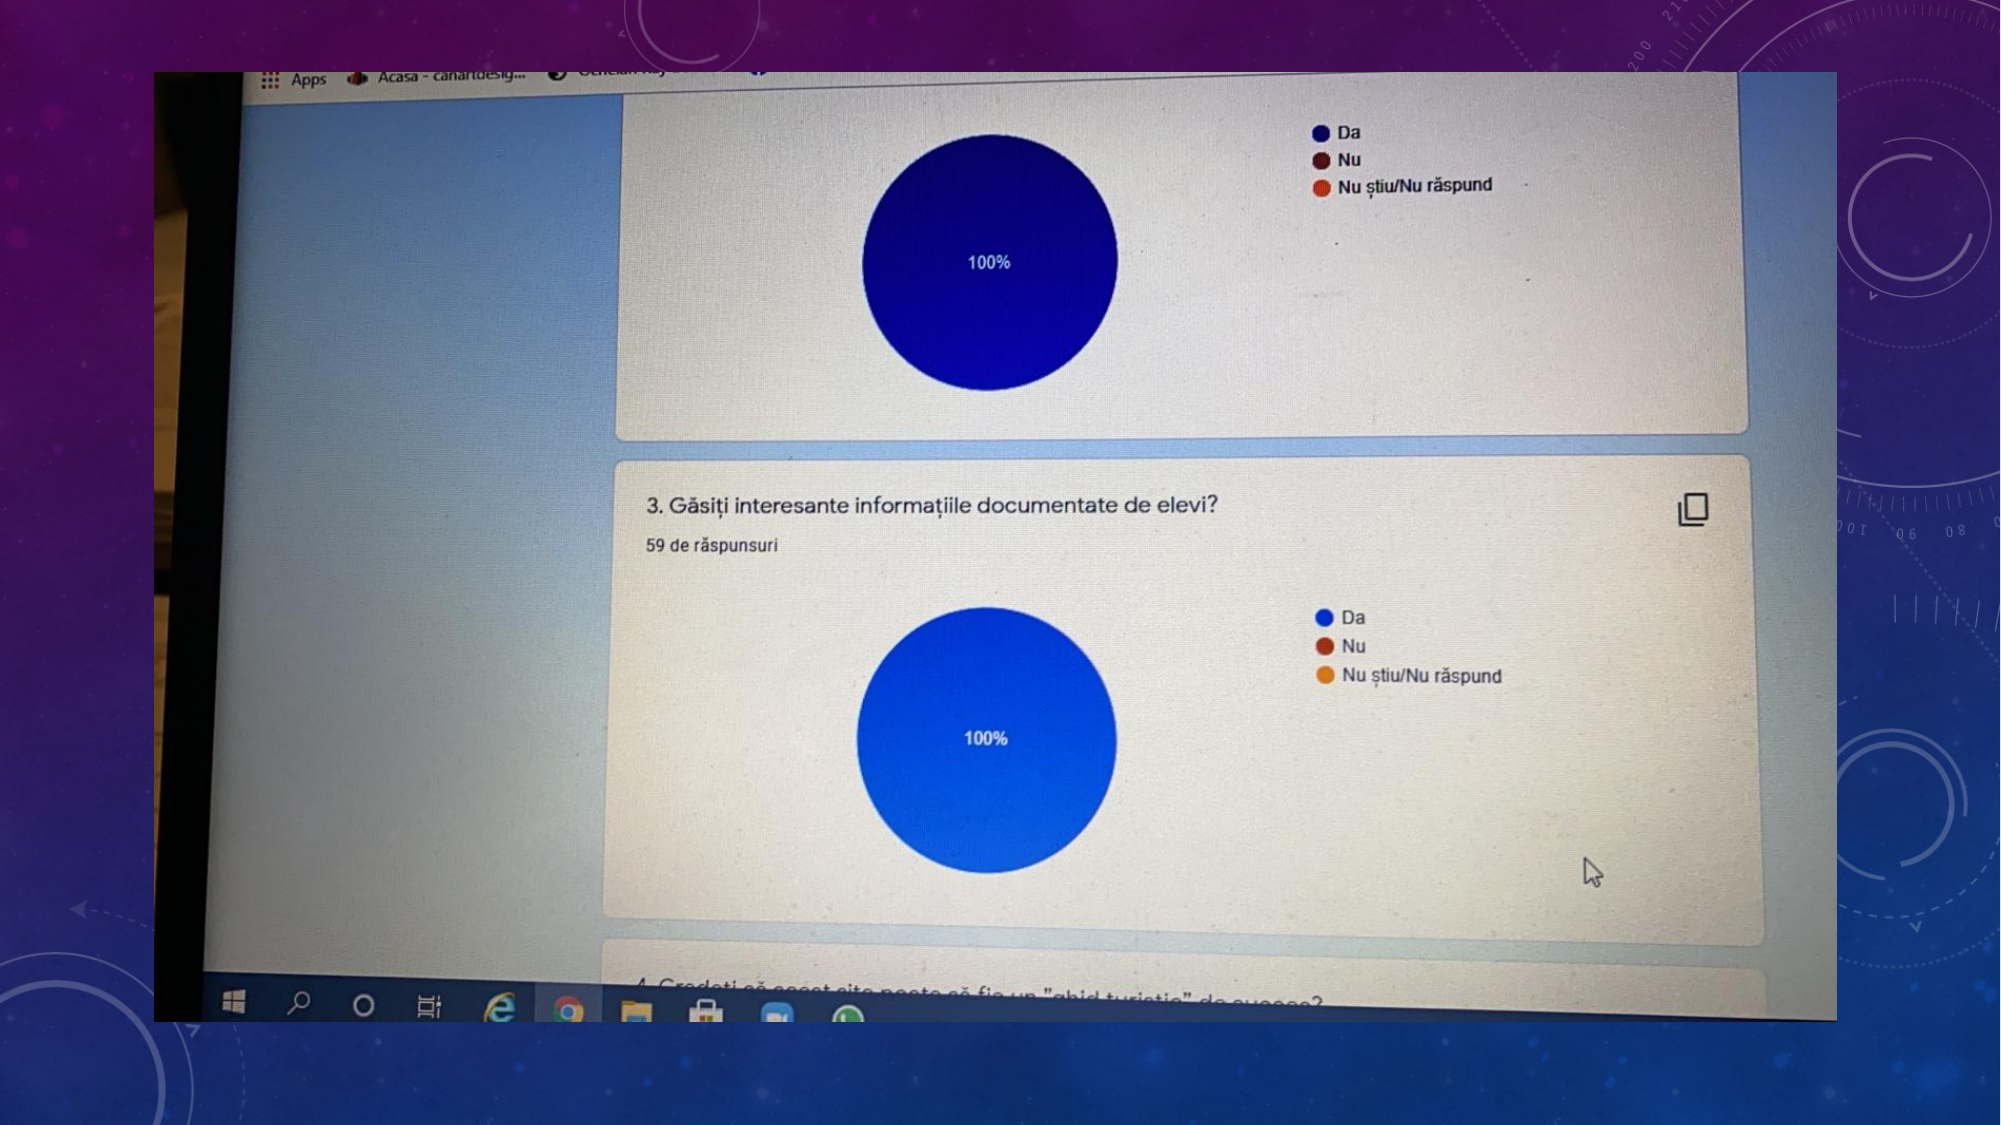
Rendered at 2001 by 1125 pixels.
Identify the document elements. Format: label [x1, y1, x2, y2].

list [154, 72, 1837, 1023]
picture [0, 0, 2001, 1125]
